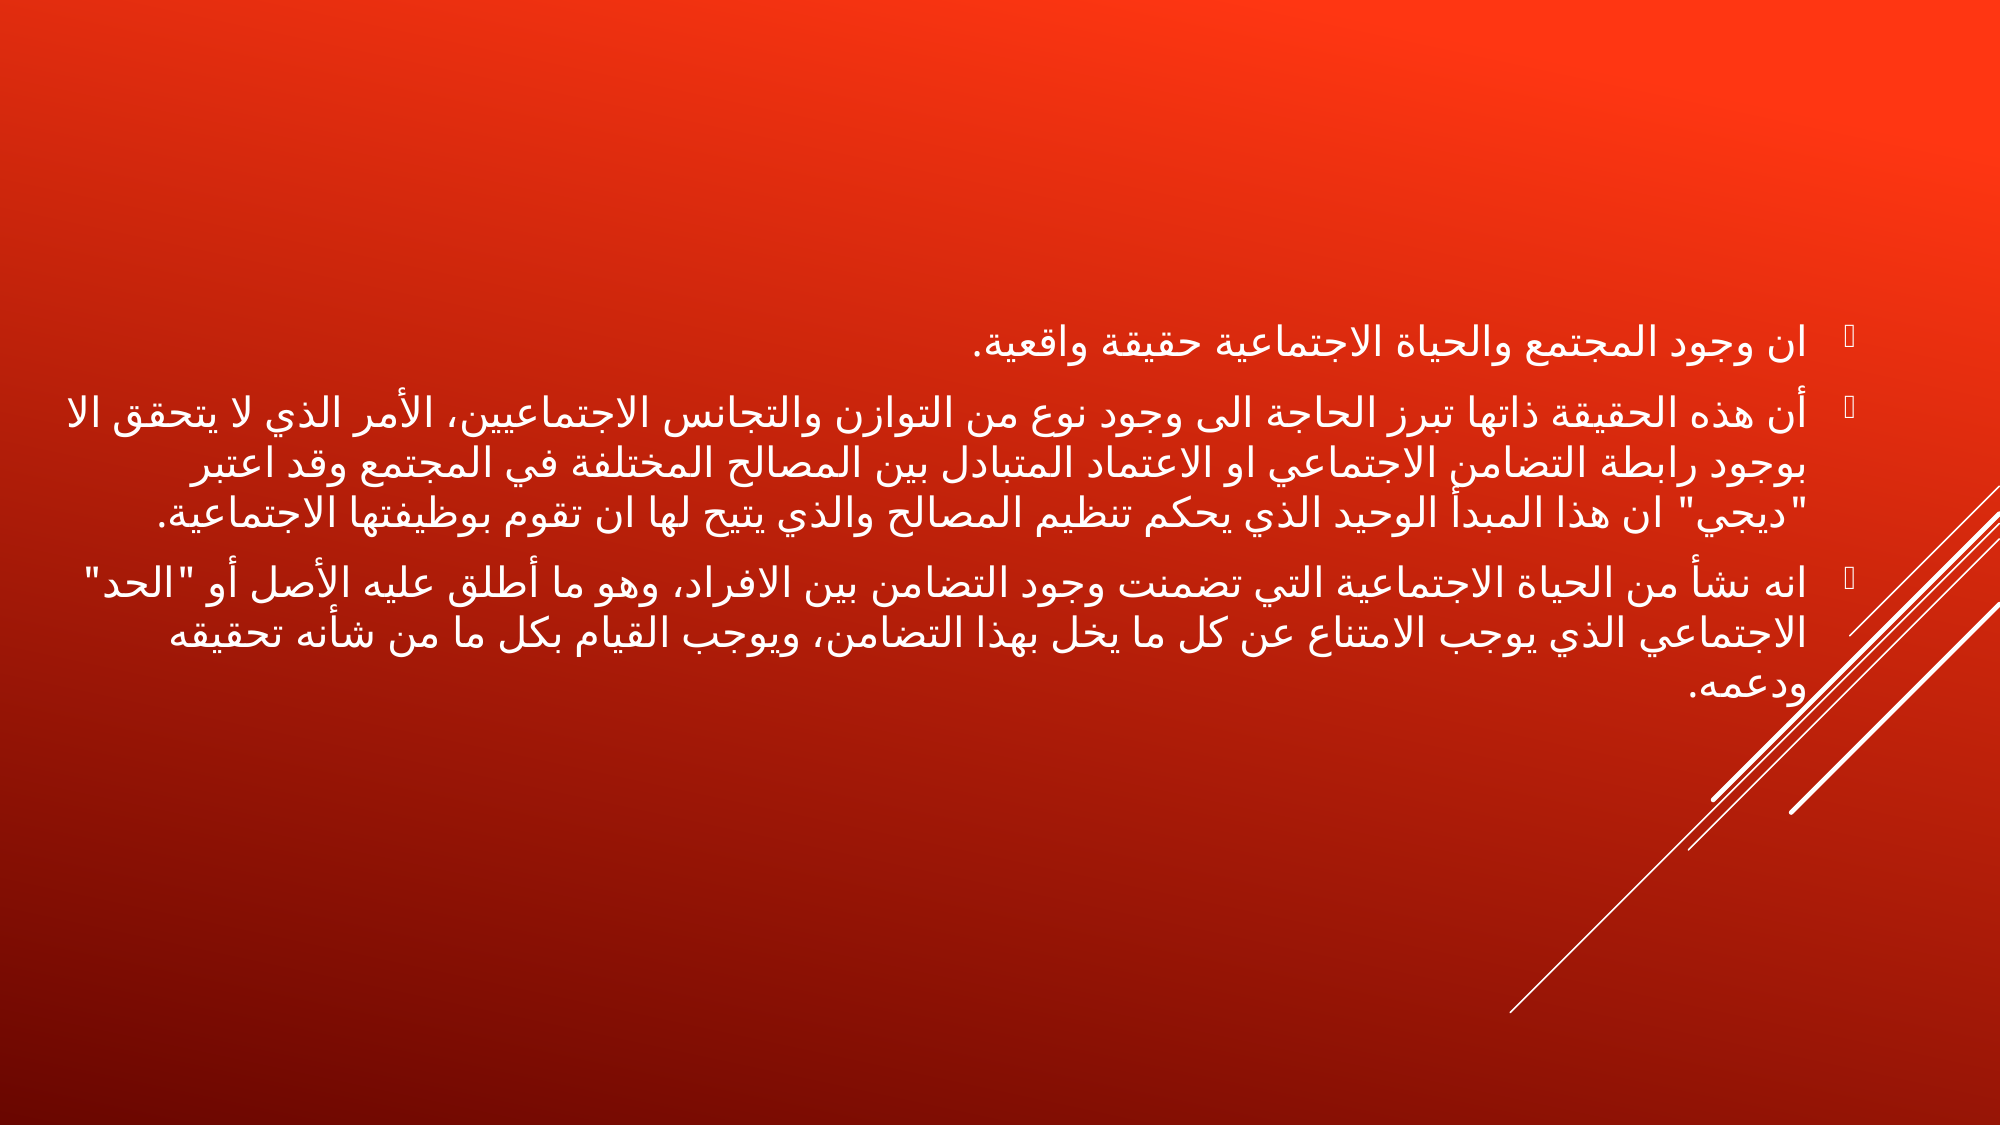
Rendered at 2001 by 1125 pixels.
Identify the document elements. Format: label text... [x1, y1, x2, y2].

list ان وجود المجتمع والحياة الاجتماعية حقيقة واقعية. أن هذه الحقيقة ذاتها تبرز الحاجة الى وجود نوع من التوازن والتجانس الاجتماعيين، الأمر الذي لا يتحقق الا بوجود رابطة التضامن الاجتماعي او الاعتماد المتبادل بين المصالح المختلفة في المجتمع وقد اعتبر "ديجي" ان هذا المبدأ الوحيد الذي يحكم تنظيم المصالح والذي يتيح لها ان تقوم بوظيفتها الاجتماعية. انه نشأ من الحياة الاجتماعية التي تضمنت وجود التضامن بين الافراد، وهو ما أطلق عليه الأصل أو "الحد" الاجتماعي الذي يوجب الامتناع عن كل ما يخل بهذا التضامن، ويوجب القيام بكل ما من شأنه تحقيقه ودعمه. [35, 0, 1871, 1092]
